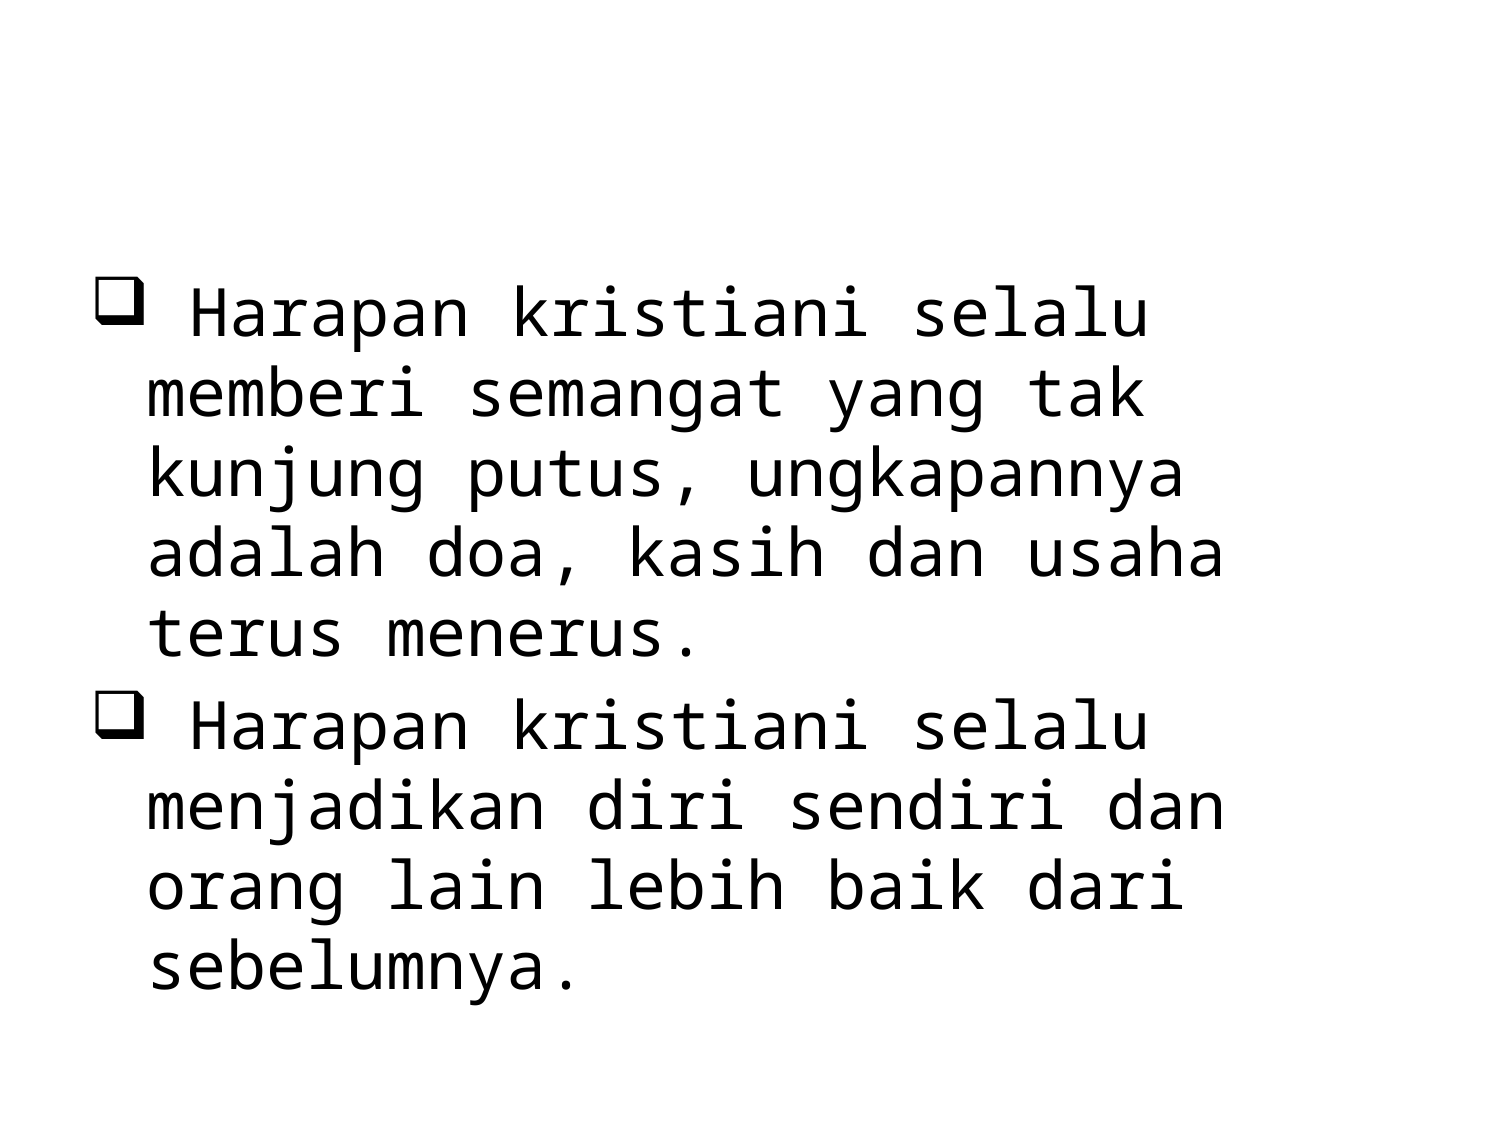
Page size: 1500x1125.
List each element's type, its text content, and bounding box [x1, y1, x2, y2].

list Harapan kristiani selalu memberi semangat yang tak kunjung putus, ungkapannya adalah doa, kasih dan usaha terus menerus. Harapan kristiani selalu menjadikan diri sendiri dan orang lain lebih baik dari sebelumnya. [75, 262, 1425, 1005]
